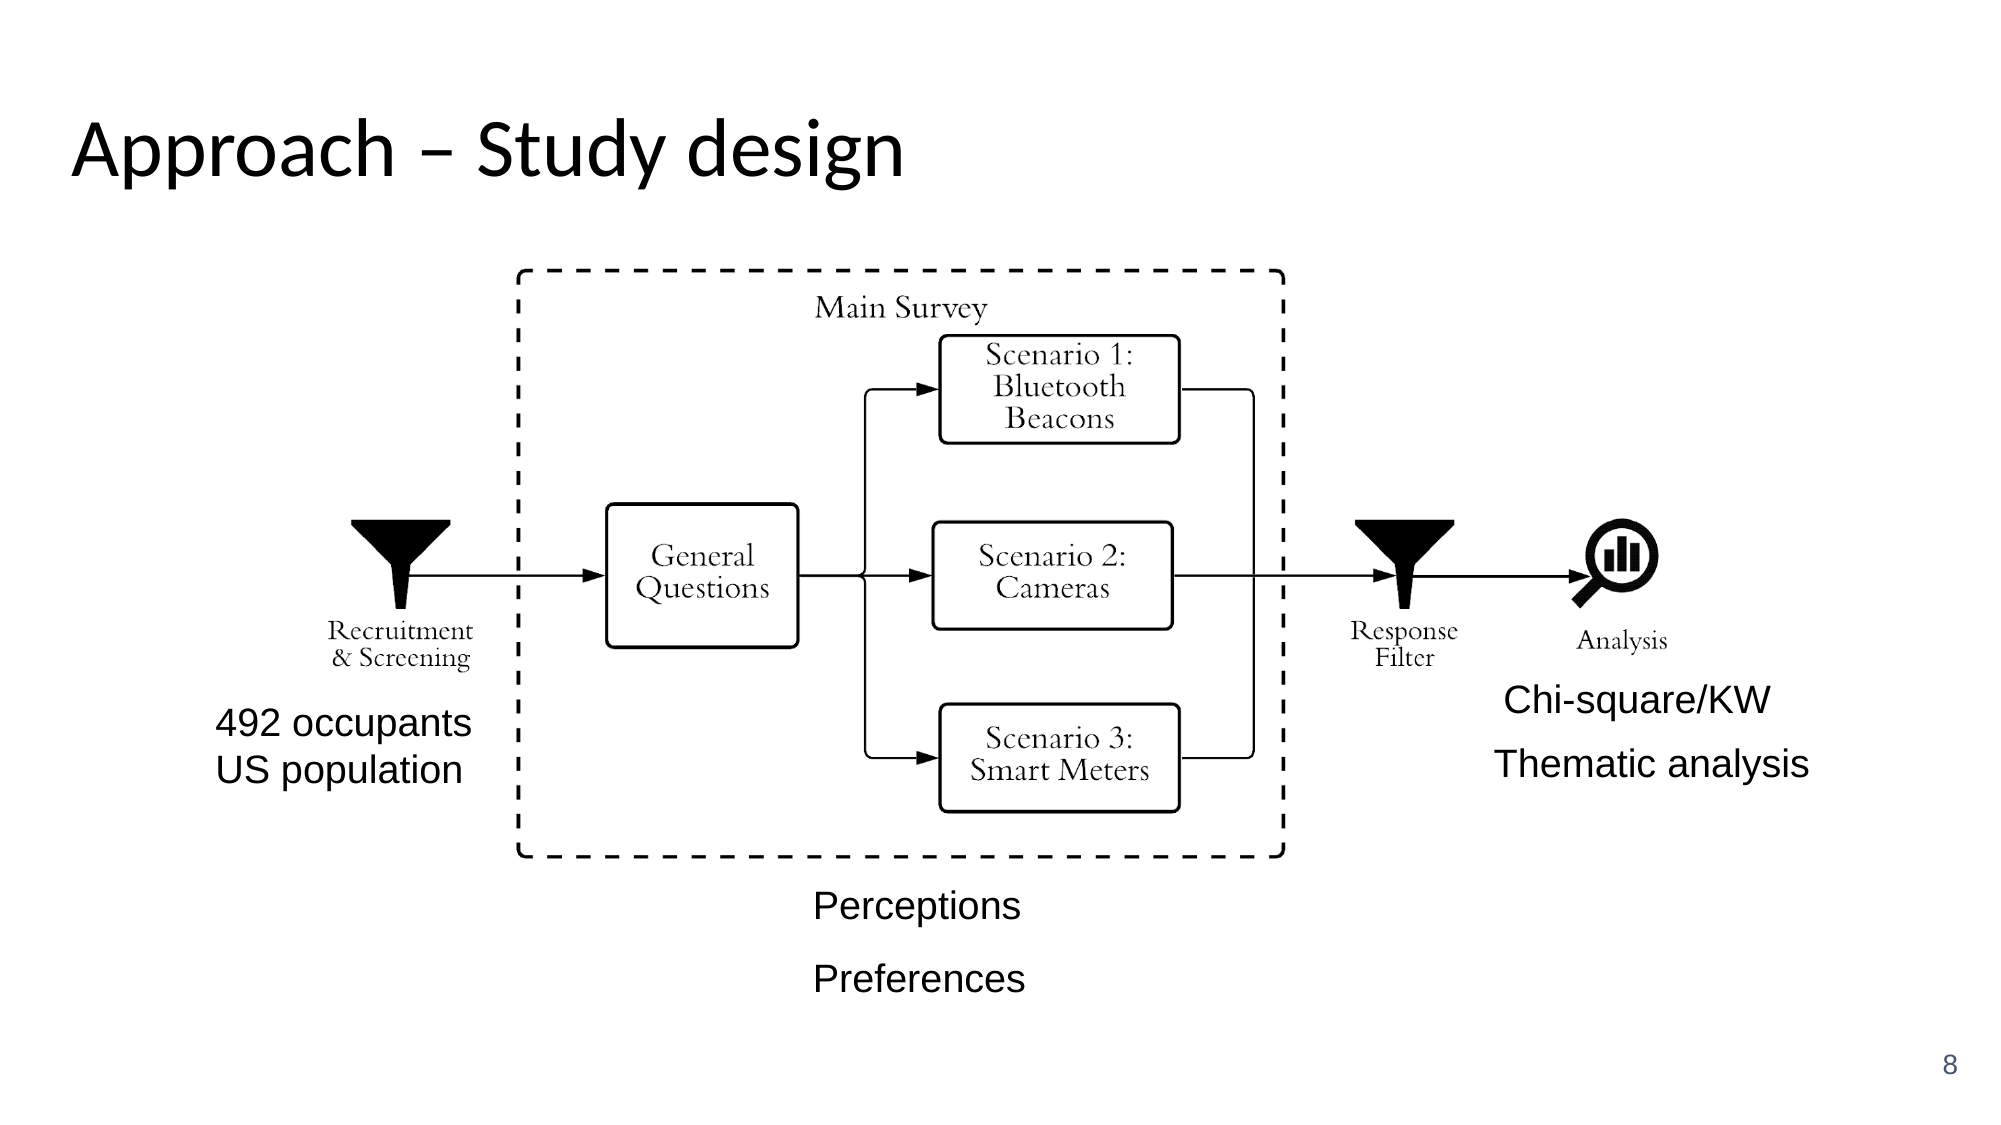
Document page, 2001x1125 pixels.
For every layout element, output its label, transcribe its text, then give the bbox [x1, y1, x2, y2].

text_box 492 occupants US population [195, 686, 304, 802]
title Approach – Study design [51, 72, 1449, 167]
text_box Preferences [792, 942, 1050, 1011]
slide_number 8 [1853, 1019, 1974, 1106]
picture [309, 242, 1691, 882]
text_box Chi-square/KW [1696, 663, 1805, 728]
text_box Thematic analysis [1696, 728, 1866, 796]
text_box Perceptions [792, 890, 1050, 938]
